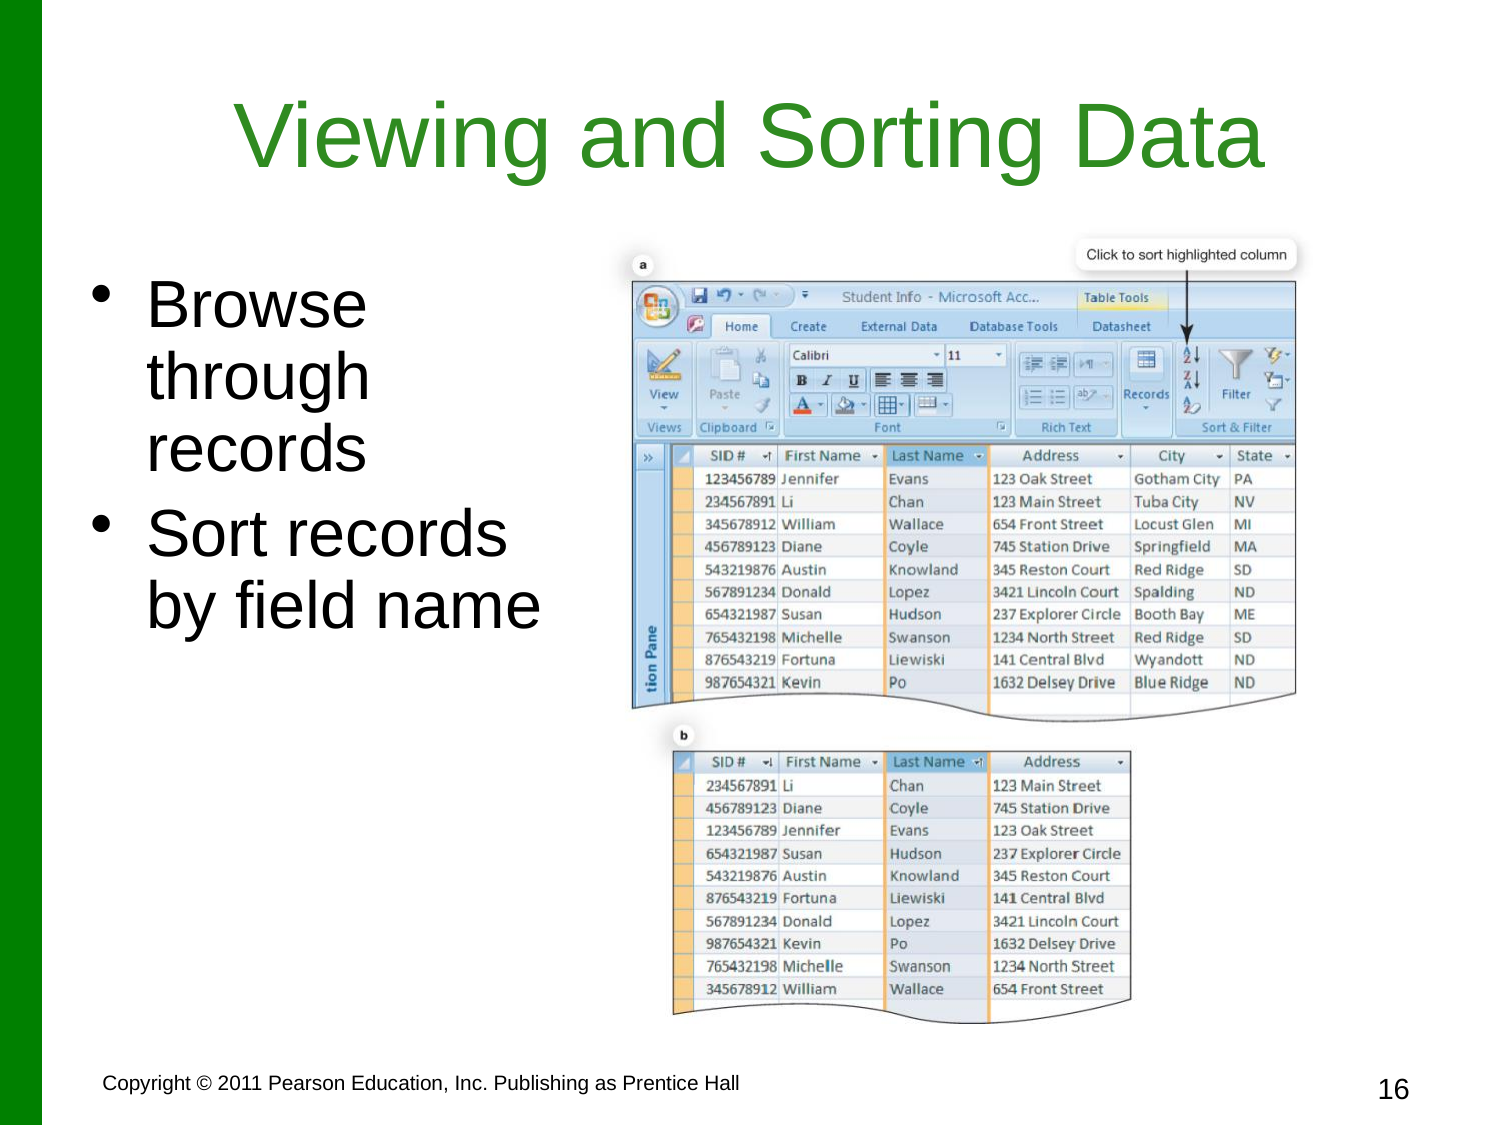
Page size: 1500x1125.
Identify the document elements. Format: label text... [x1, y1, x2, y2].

picture [593, 224, 1317, 1024]
title Viewing and Sorting Data [74, 37, 1426, 226]
list Browse through records Sort records by field name [74, 262, 576, 813]
slide_number 16 [1074, 1062, 1426, 1103]
